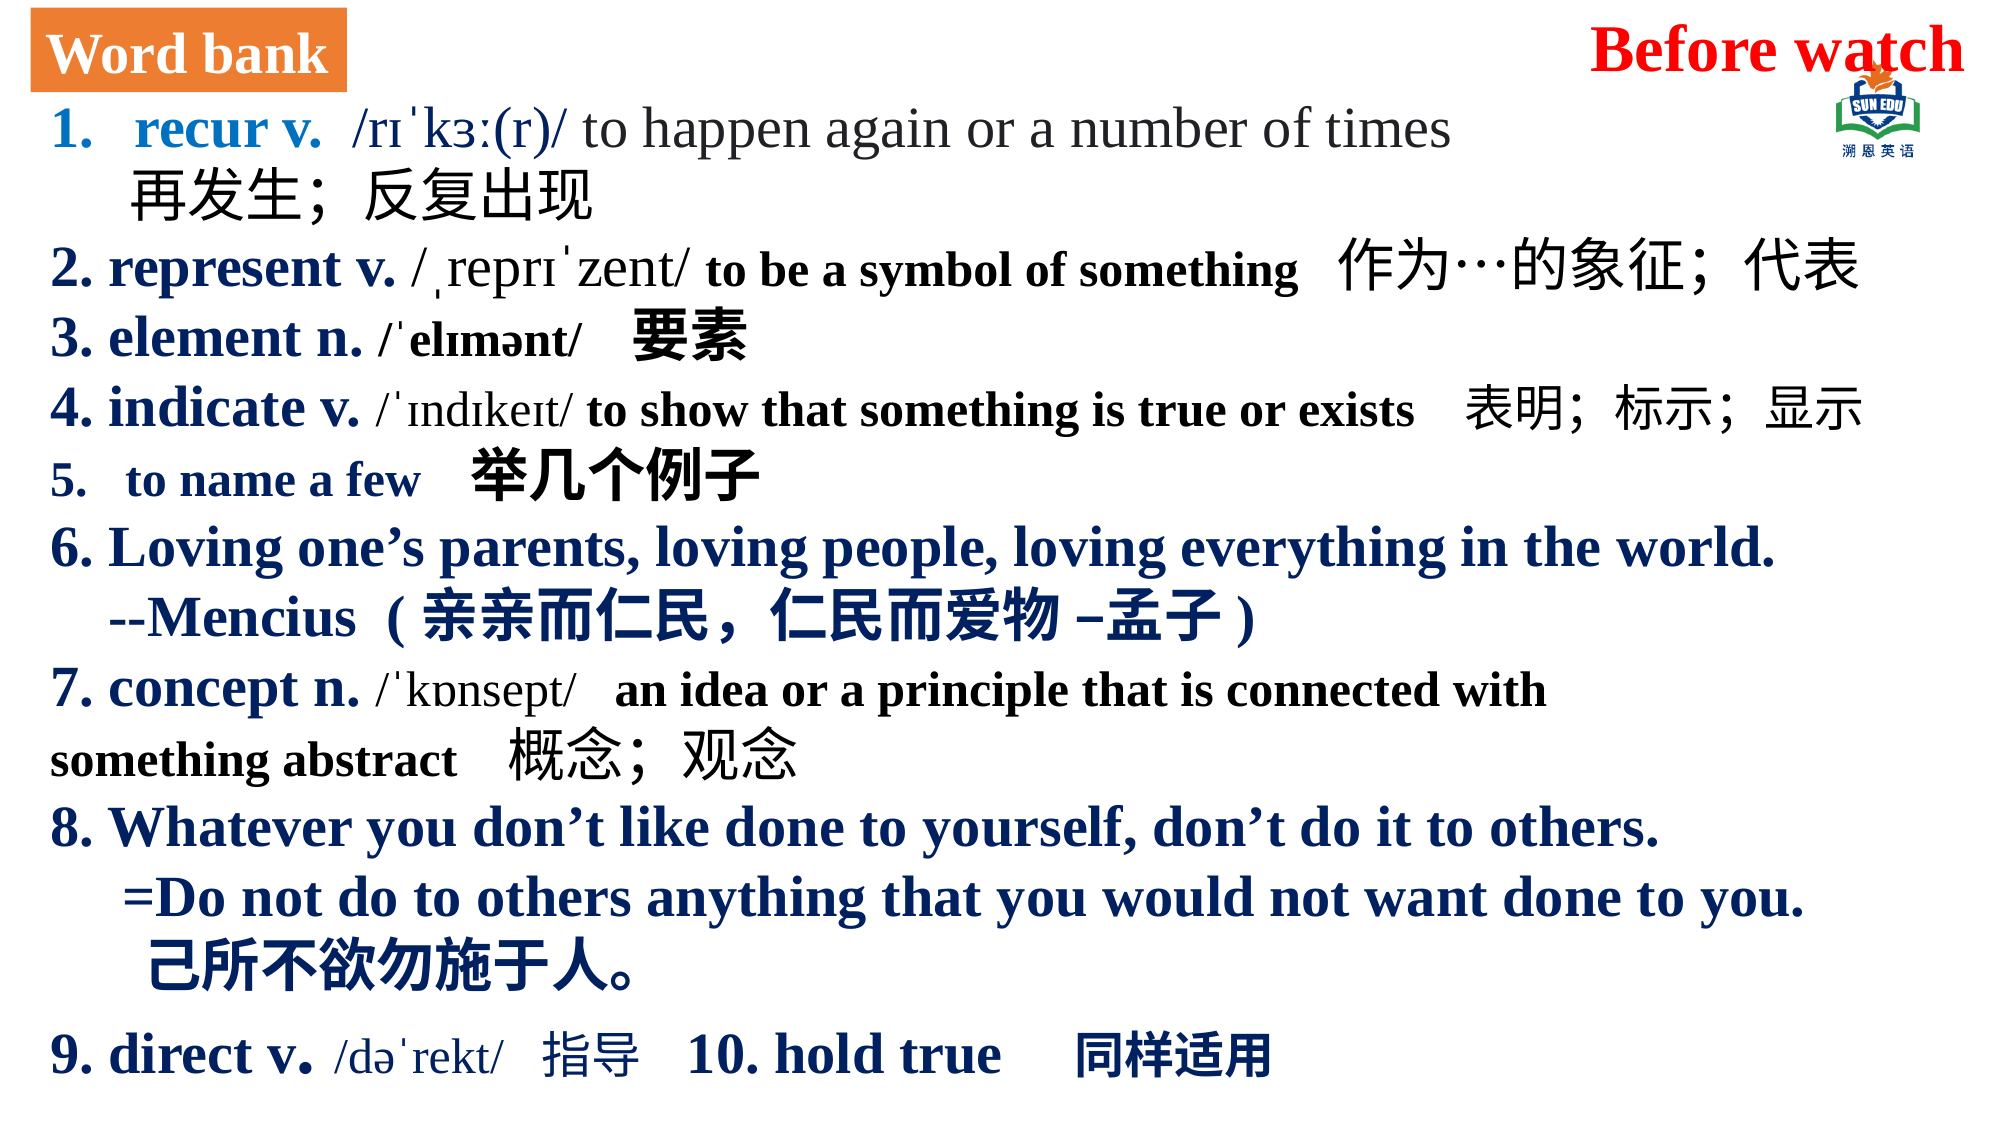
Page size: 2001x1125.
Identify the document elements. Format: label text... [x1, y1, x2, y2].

text_box Before watch [1575, 0, 2000, 93]
text_box recur v. /rɪˈkɜː(r)/ to happen again or a number of times 再发生；反复出现 2. represent v. /ˌreprɪˈzent/ to be a symbol of something 作为…的象征；代表 3. element n. /ˈelɪmənt/ 要素 4. indicate v. /ˈɪndɪkeɪt/ to show that something is true or exists 表明；标示；显示 to name a few 举几个例子 6. Loving one’s parents, loving people, loving everything in the world. --Mencius (亲亲而仁民，仁民而爱物 –孟子) 7. concept n. /ˈkɒnsept/ an idea or a principle that is connected with something abstract 概念；观念 8. Whatever you don’t like done to yourself, don’t do it to others. =Do not do to others anything that you would not want done to you. 己所不欲勿施于人。 9. direct v. /dəˈrekt/ 指导 10. hold true 同样适用 [35, 81, 1917, 1096]
picture [1917, 93, 1929, 163]
text_box Word bank [30, 7, 347, 93]
